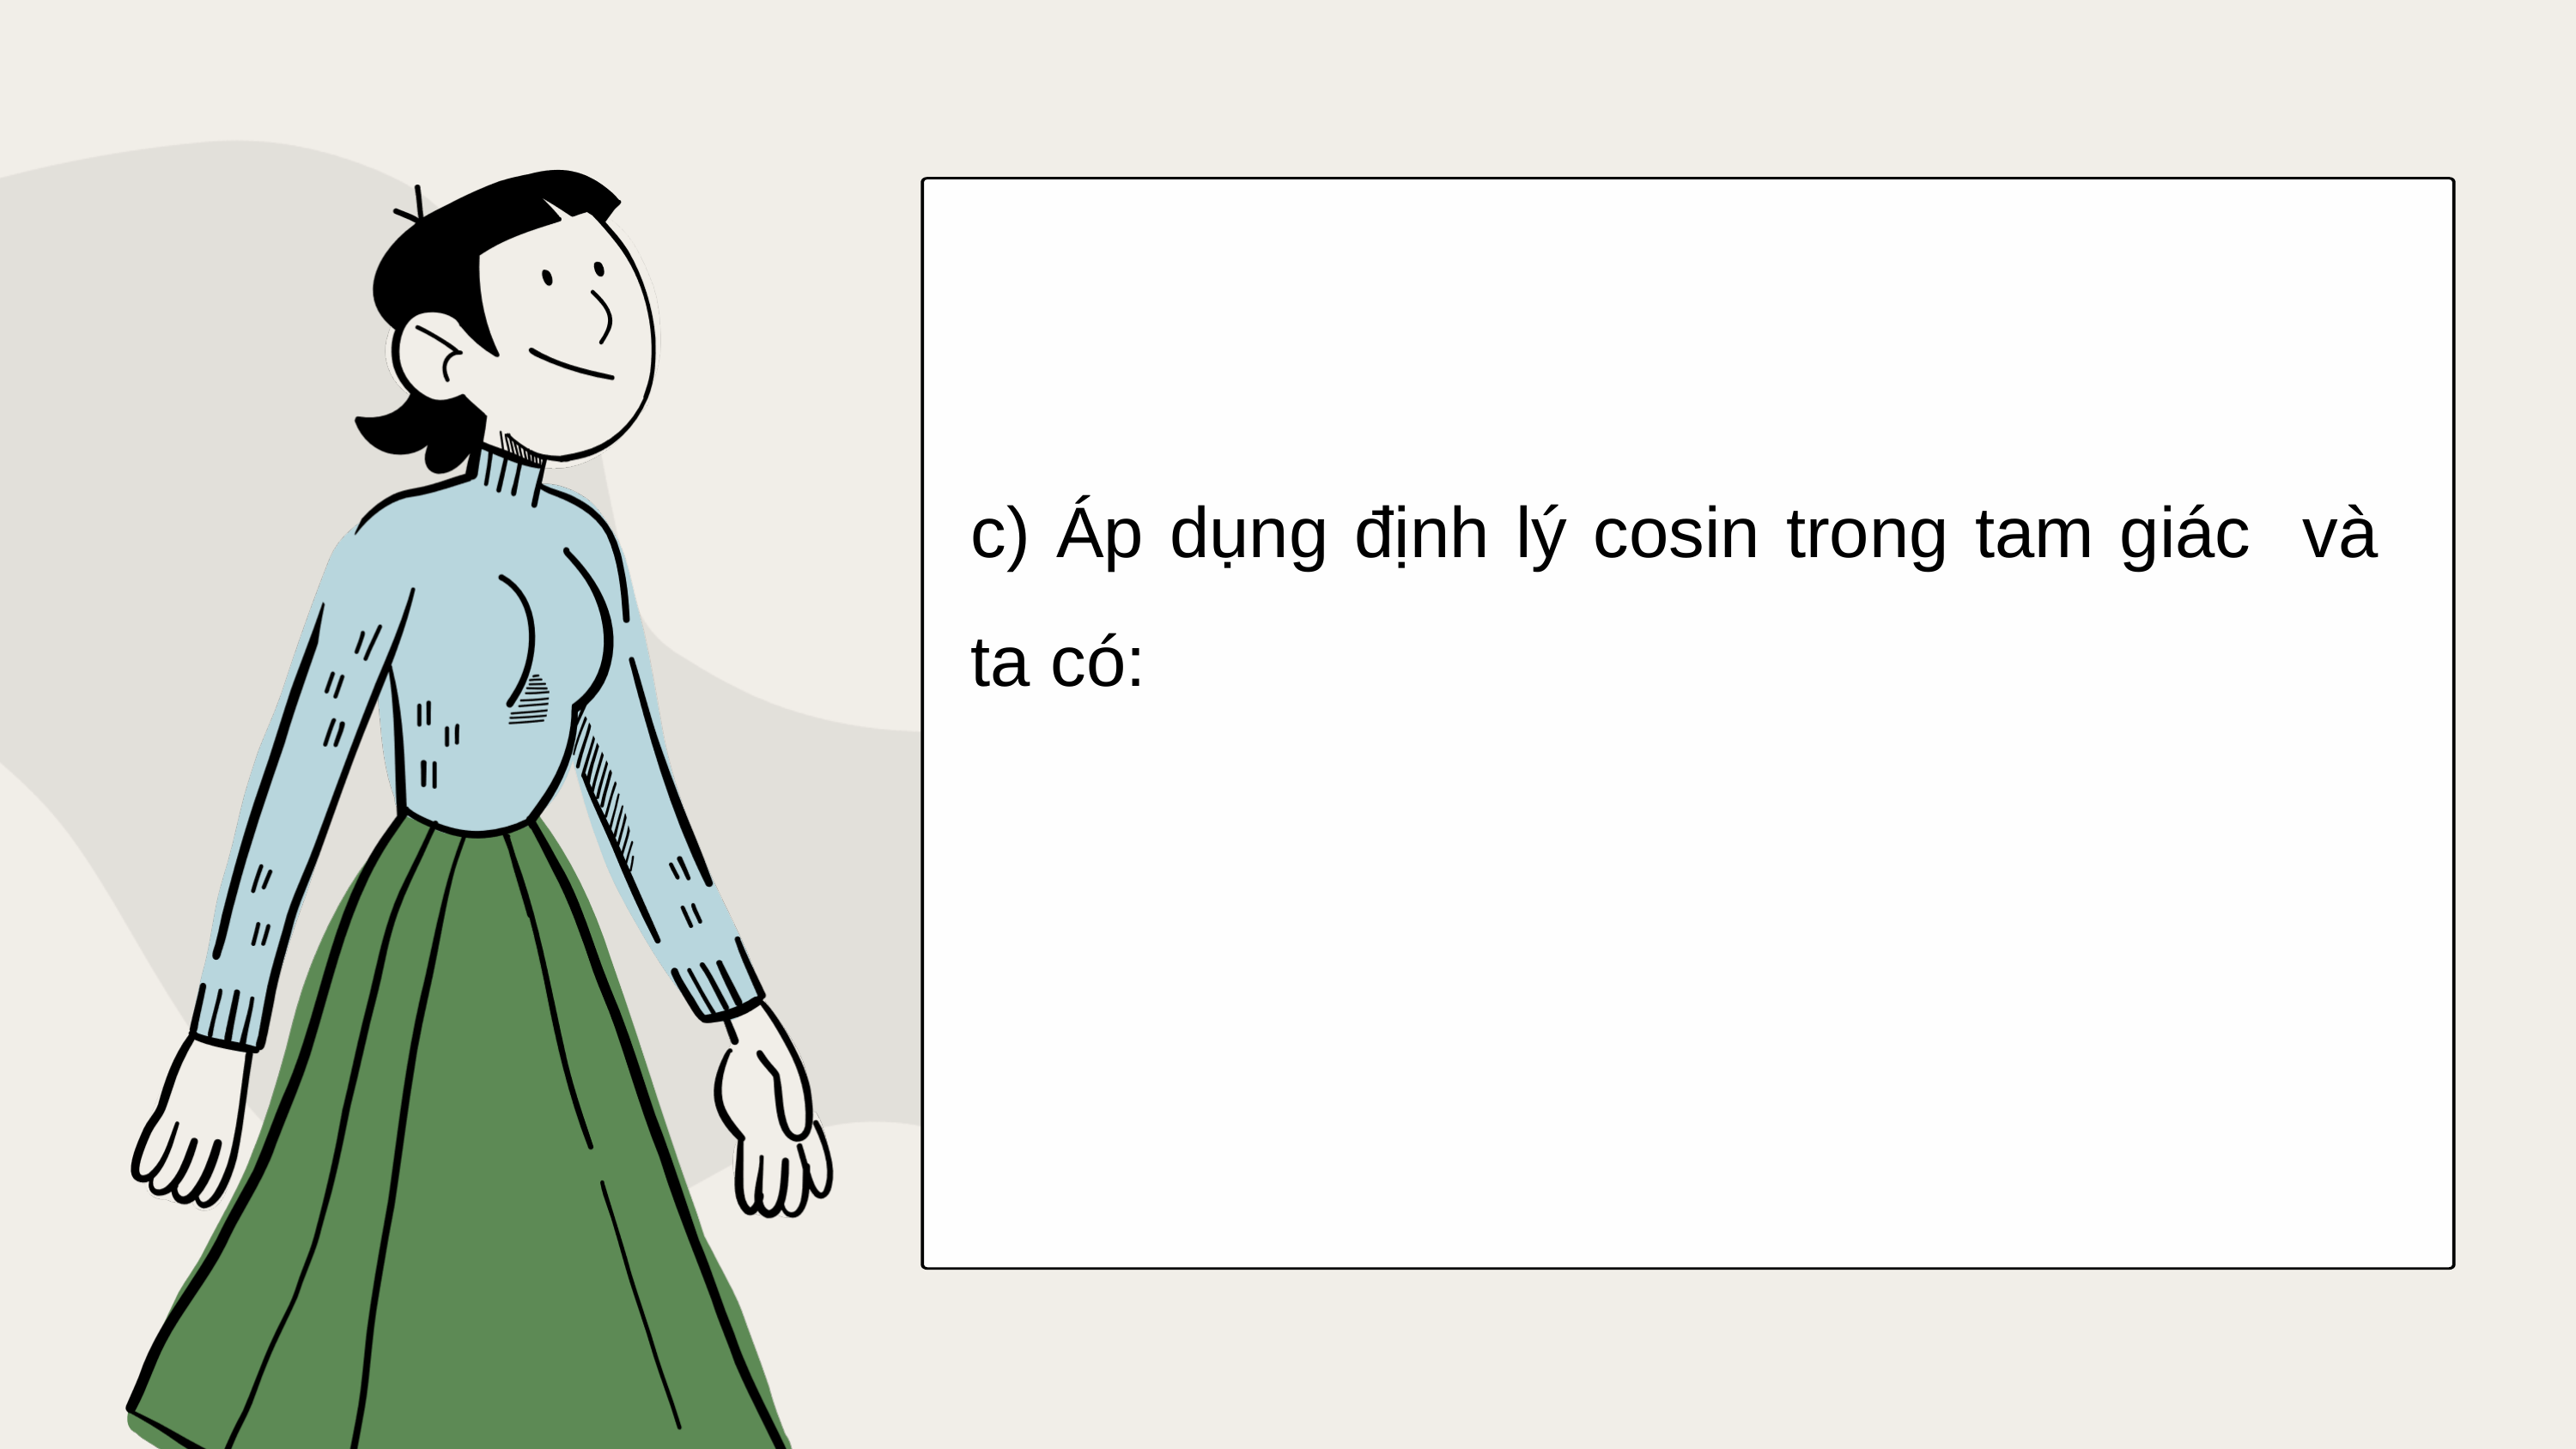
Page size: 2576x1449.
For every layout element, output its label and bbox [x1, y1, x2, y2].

picture [0, 168, 1071, 1449]
text_box [1073, 176, 2456, 1270]
